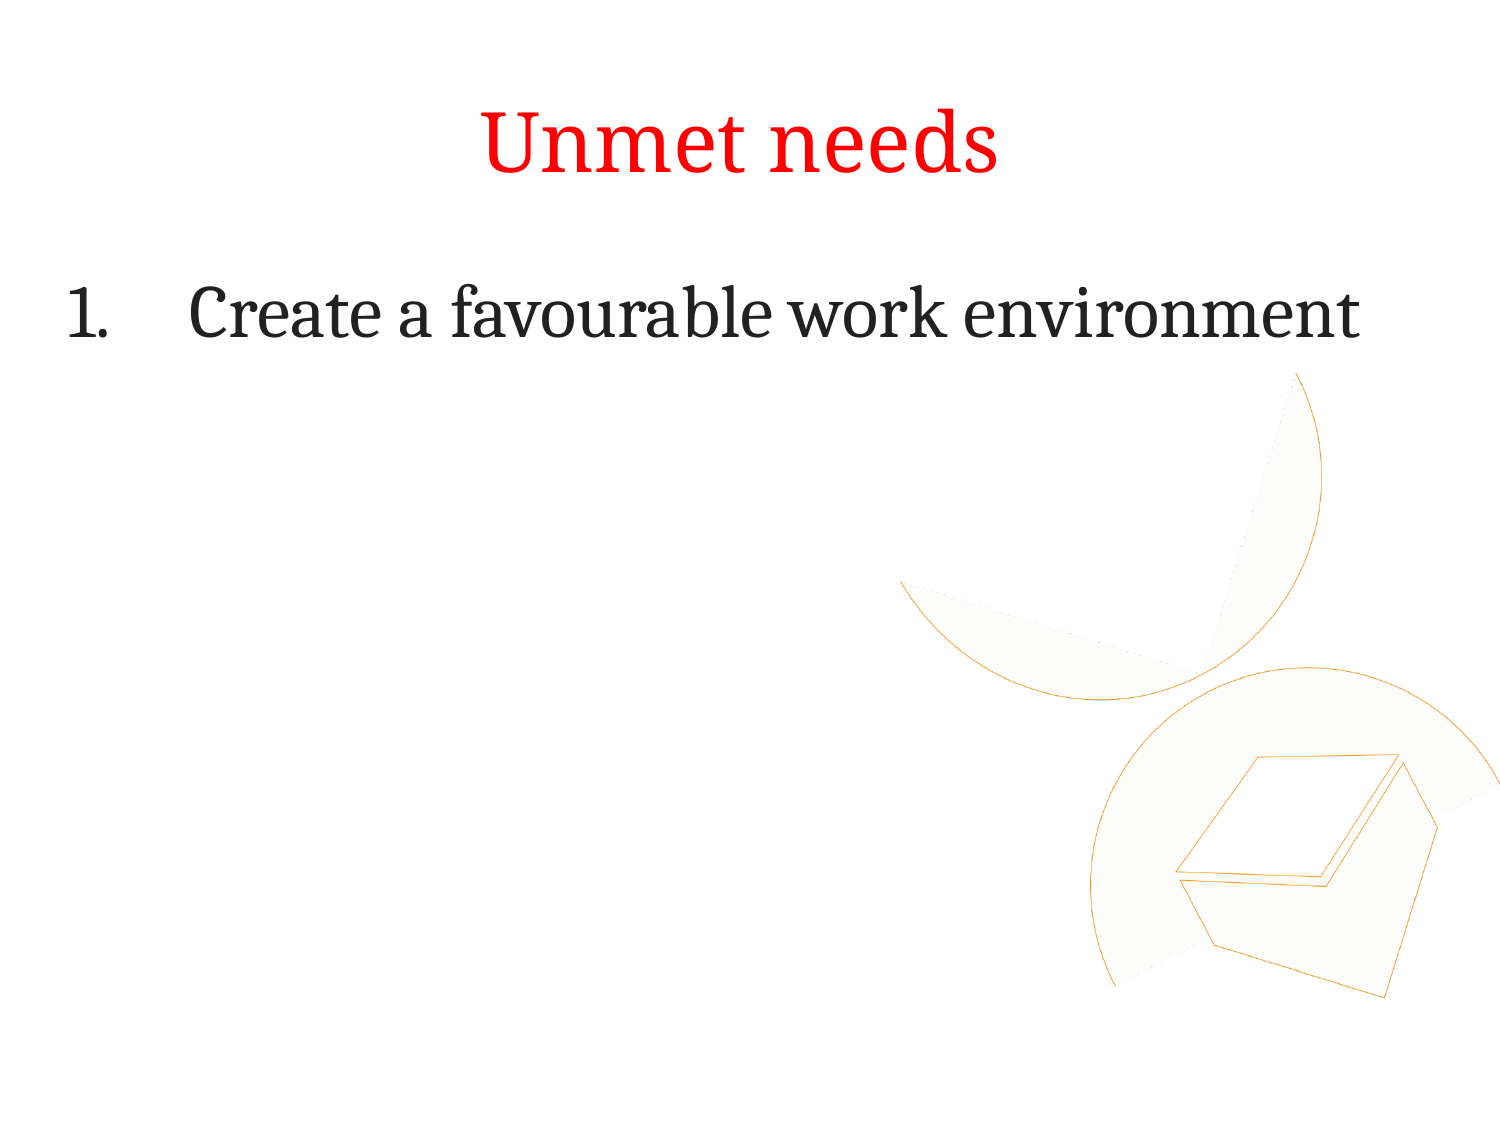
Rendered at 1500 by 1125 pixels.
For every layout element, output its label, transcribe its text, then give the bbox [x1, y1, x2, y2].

list Create a favourable work environment [52, 255, 1404, 999]
title Unmet needs [74, 44, 1426, 233]
picture [1404, 373, 1500, 998]
